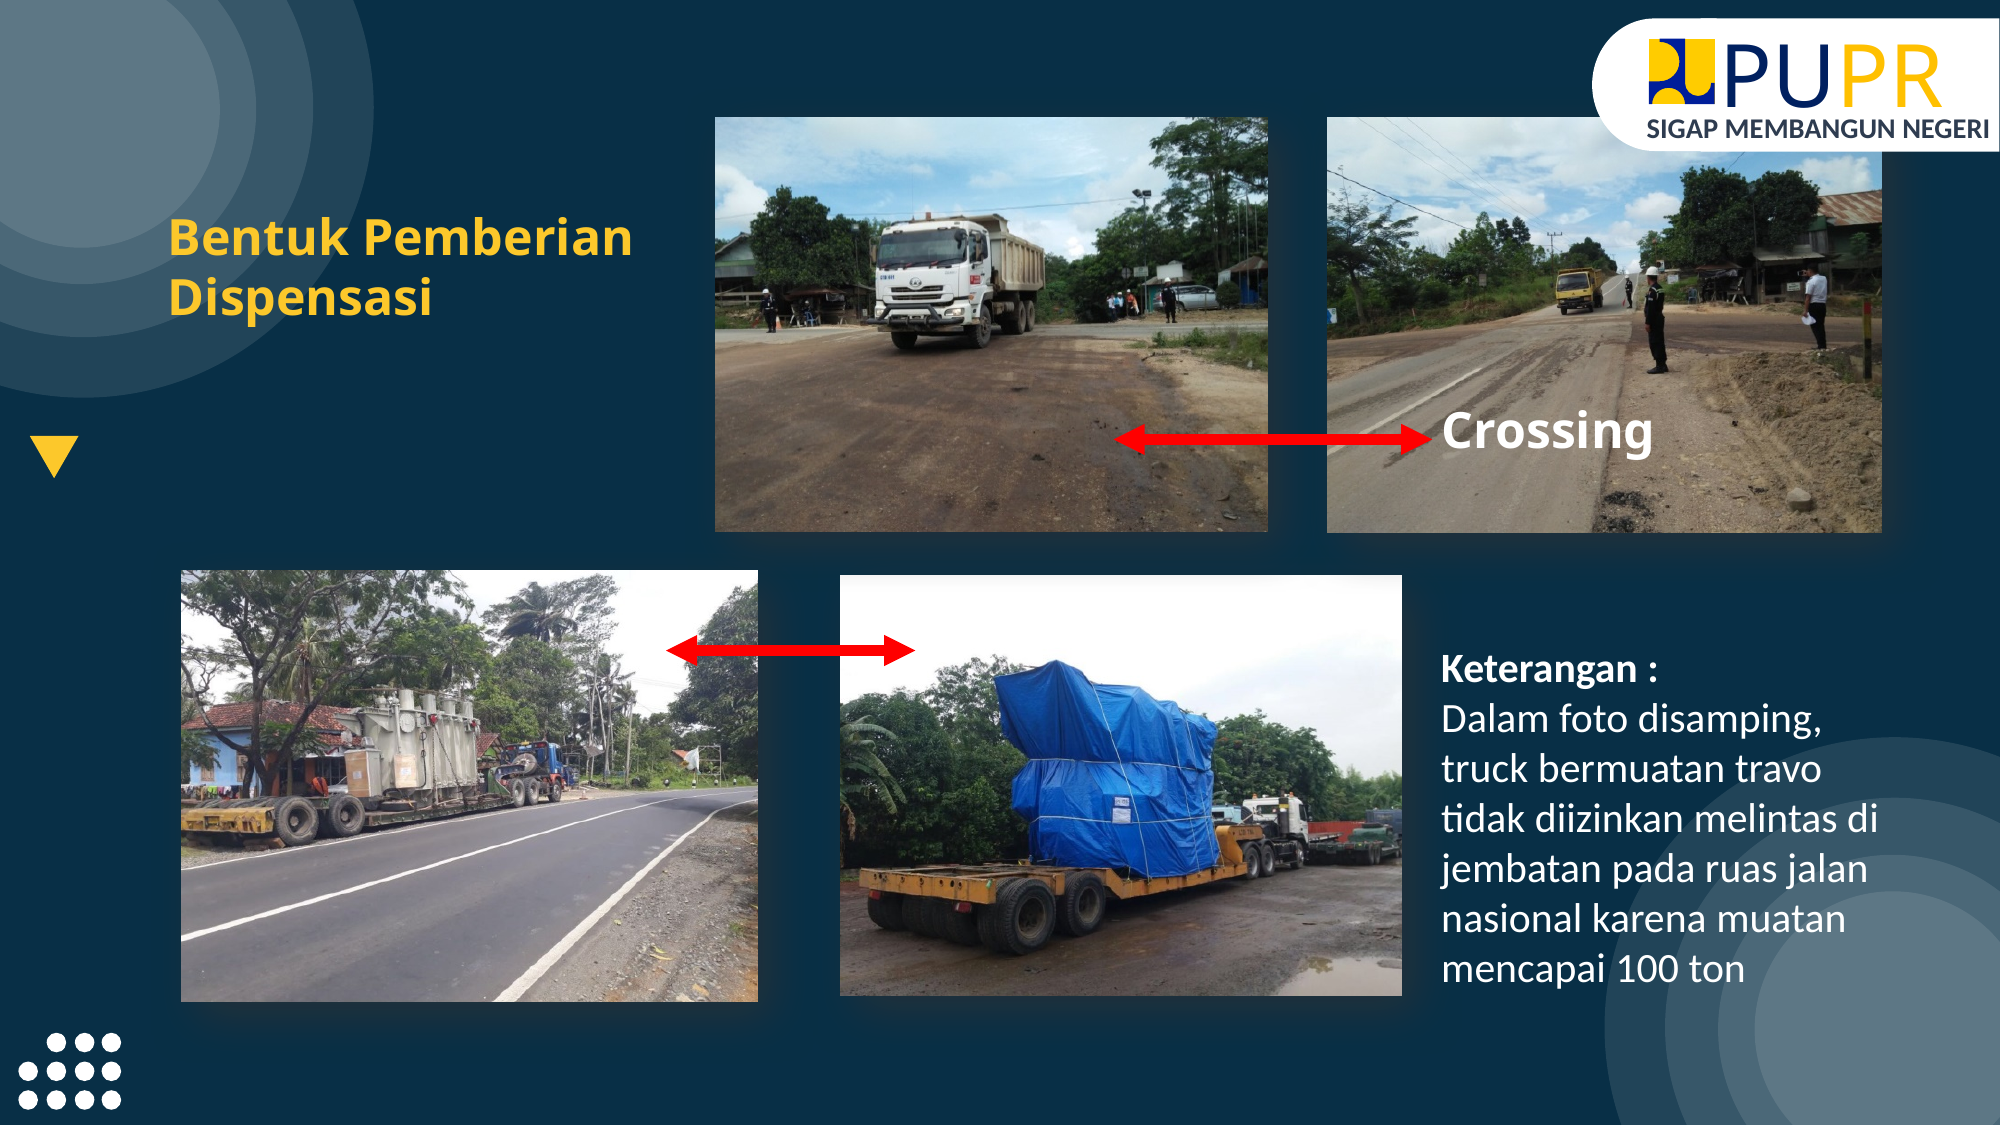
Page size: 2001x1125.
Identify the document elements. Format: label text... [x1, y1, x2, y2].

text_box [0, 0, 374, 398]
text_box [31, 1019, 109, 1123]
picture [1327, 117, 1882, 534]
text_box Keterangan : Dalam foto disamping, truck bermuatan travo tidak diizinkan melintas di jembatan pada ruas jalan nasional karena muatan mencapai 100 ton [1426, 633, 1920, 998]
text_box Bentuk Pemberian Dispensasi [374, 197, 652, 333]
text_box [1592, 12, 2000, 153]
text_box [1604, 737, 2000, 1125]
picture [181, 570, 758, 1002]
picture [715, 117, 1268, 532]
picture [840, 575, 1402, 996]
text_box [27, 434, 81, 481]
